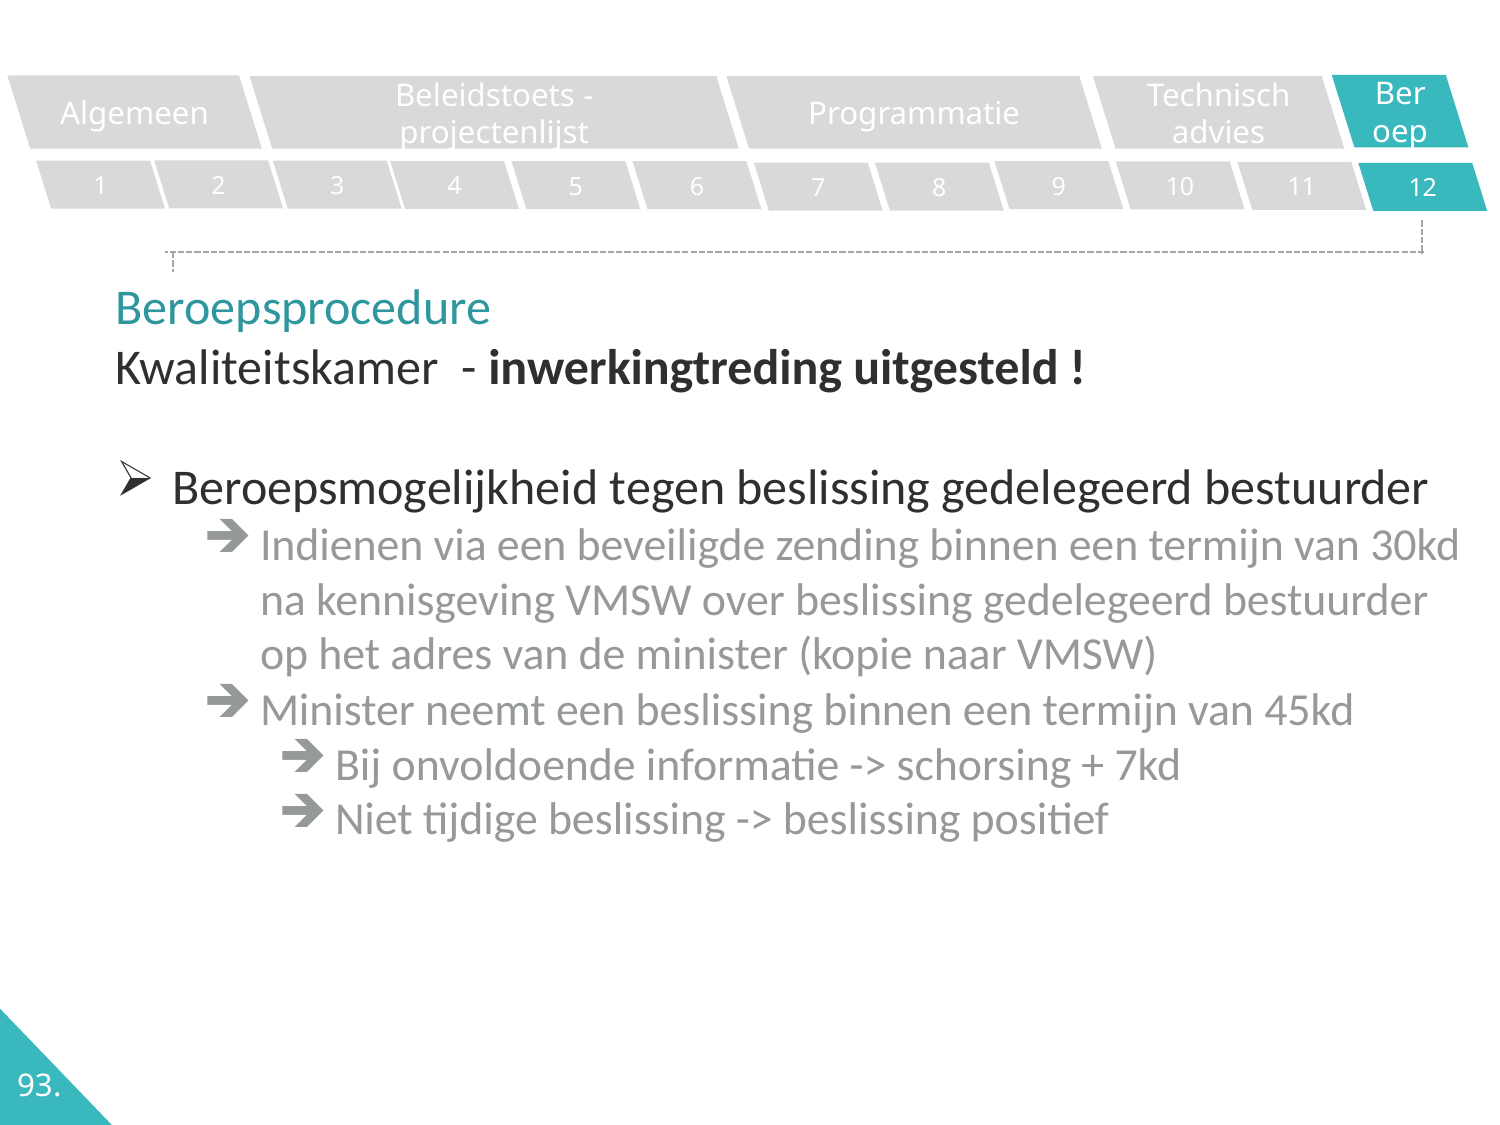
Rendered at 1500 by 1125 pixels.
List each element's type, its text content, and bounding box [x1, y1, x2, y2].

text_box 9 [993, 160, 1125, 211]
text_box 11 [1235, 160, 1368, 211]
text_box 7 [752, 161, 885, 212]
text_box 1 [34, 159, 167, 210]
list 93. [14, 1068, 64, 1110]
text_box 6 [631, 160, 763, 211]
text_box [7, 74, 1469, 149]
text_box 5 [509, 160, 642, 211]
text_box 3 [271, 159, 404, 210]
text_box 4 [388, 159, 521, 210]
text_box 8 [873, 161, 1006, 212]
text_box 2 [152, 159, 285, 210]
text_box Beroepsprocedure Kwaliteitskamer - inwerkingtreding uitgesteld ! Beroepsmogelijkheid tegen beslissing gedelegeerd bestuurder Indienen via een beveiligde zending binnen een termijn van 30kd na kennisgeving VMSW over beslissing gedelegeerd bestuurder op het adres van de minister (kopie naar VMSW) Minister neemt een beslissing binnen een termijn van 45kd Bij onvoldoende informatie -> schorsing + 7kd Niet tijdige beslissing -> beslissing positief [101, 266, 1480, 1032]
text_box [165, 220, 1425, 273]
text_box 10 [1114, 160, 1246, 211]
text_box 12 [1356, 161, 1489, 212]
